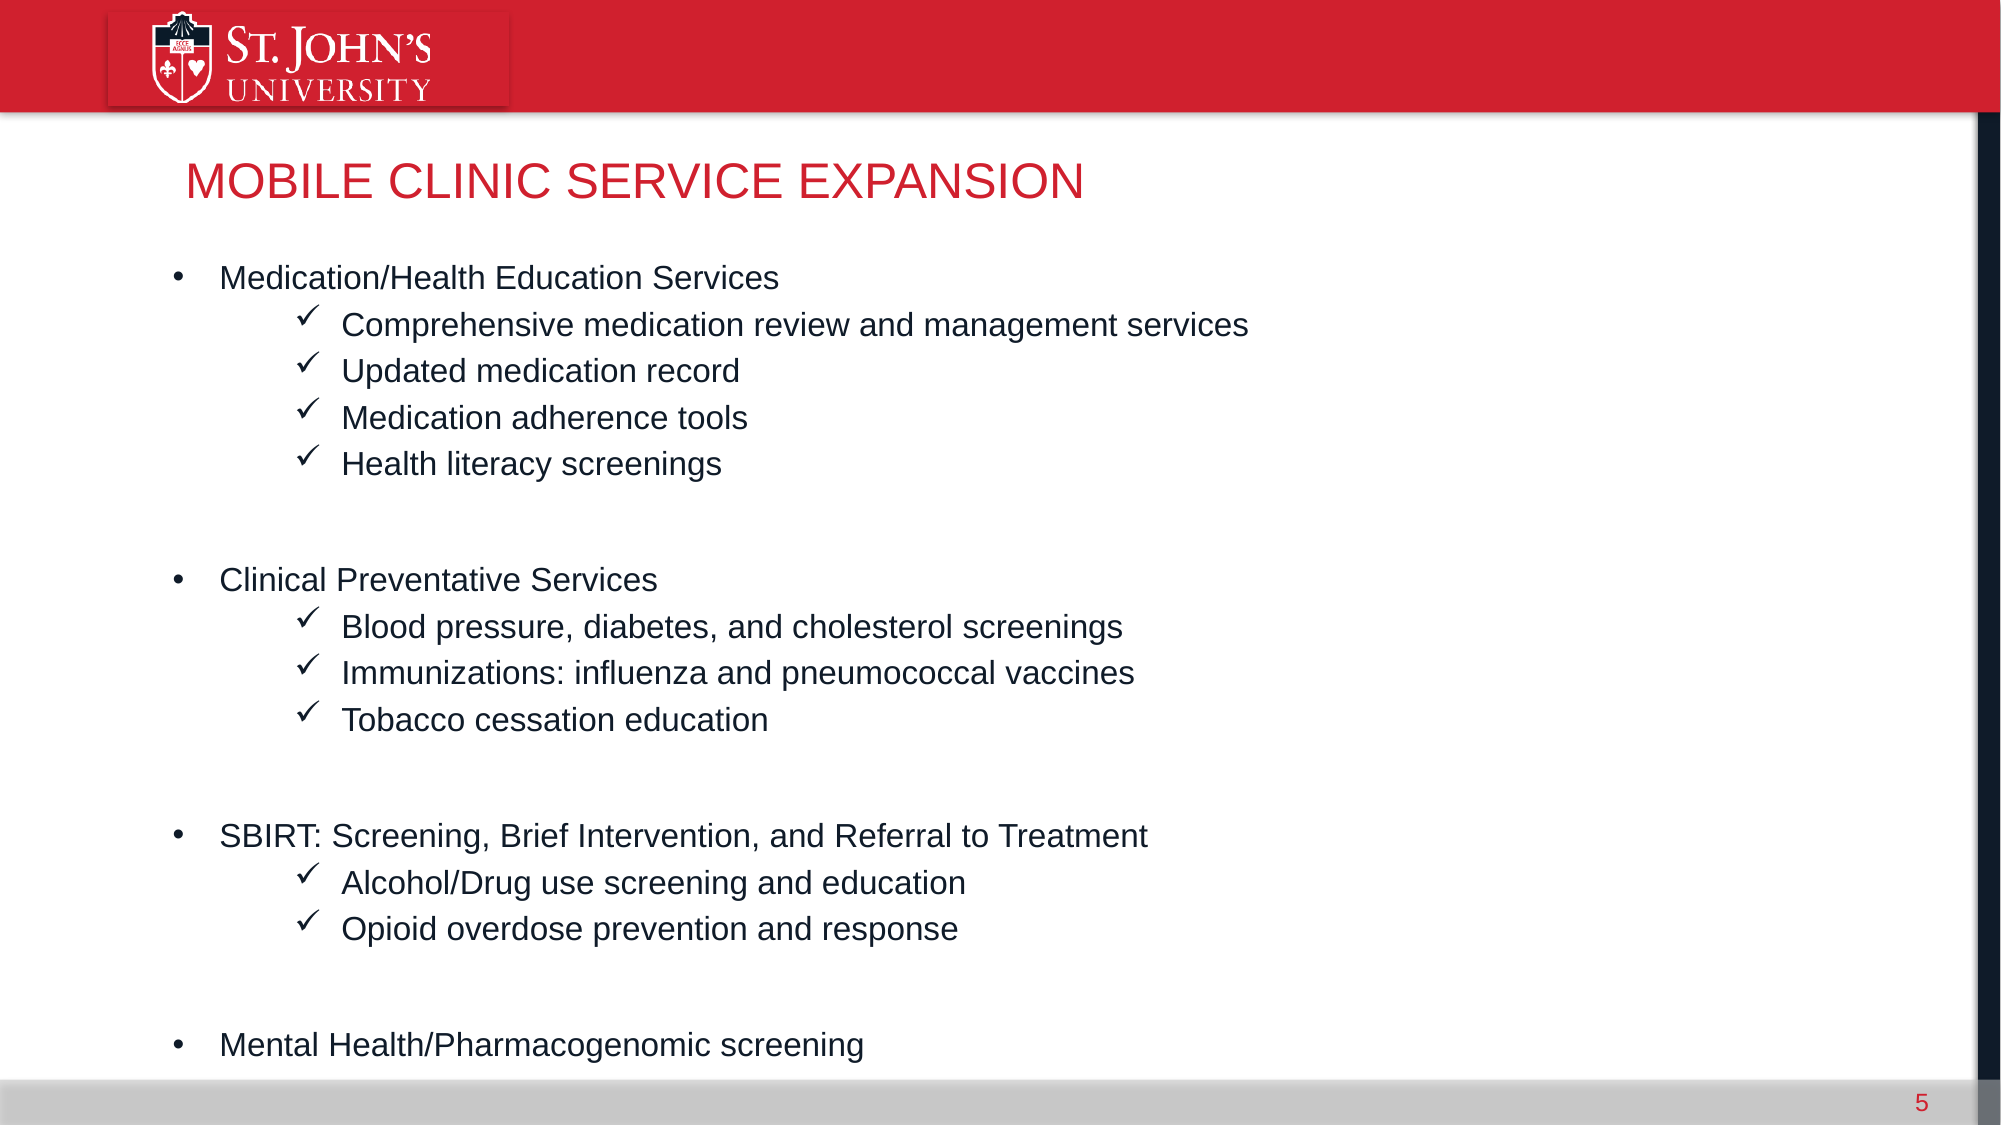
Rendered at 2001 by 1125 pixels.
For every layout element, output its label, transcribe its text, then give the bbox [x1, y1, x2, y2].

list Medication/Health Education Services Comprehensive medication review and management services Updated medication record Medication adherence tools Health literacy screenings Clinical Preventative Services Blood pressure, diabetes, and cholesterol screenings Immunizations: influenza and pneumococcal vaccines Tobacco cessation education SBIRT: Screening, Brief Intervention, and Referral to Treatment Alcohol/Drug use screening and education Opioid overdose prevention and response Mental Health/Pharmacogenomic screening [157, 248, 1817, 886]
title MOBILE clinic service expansion [170, 140, 1830, 241]
